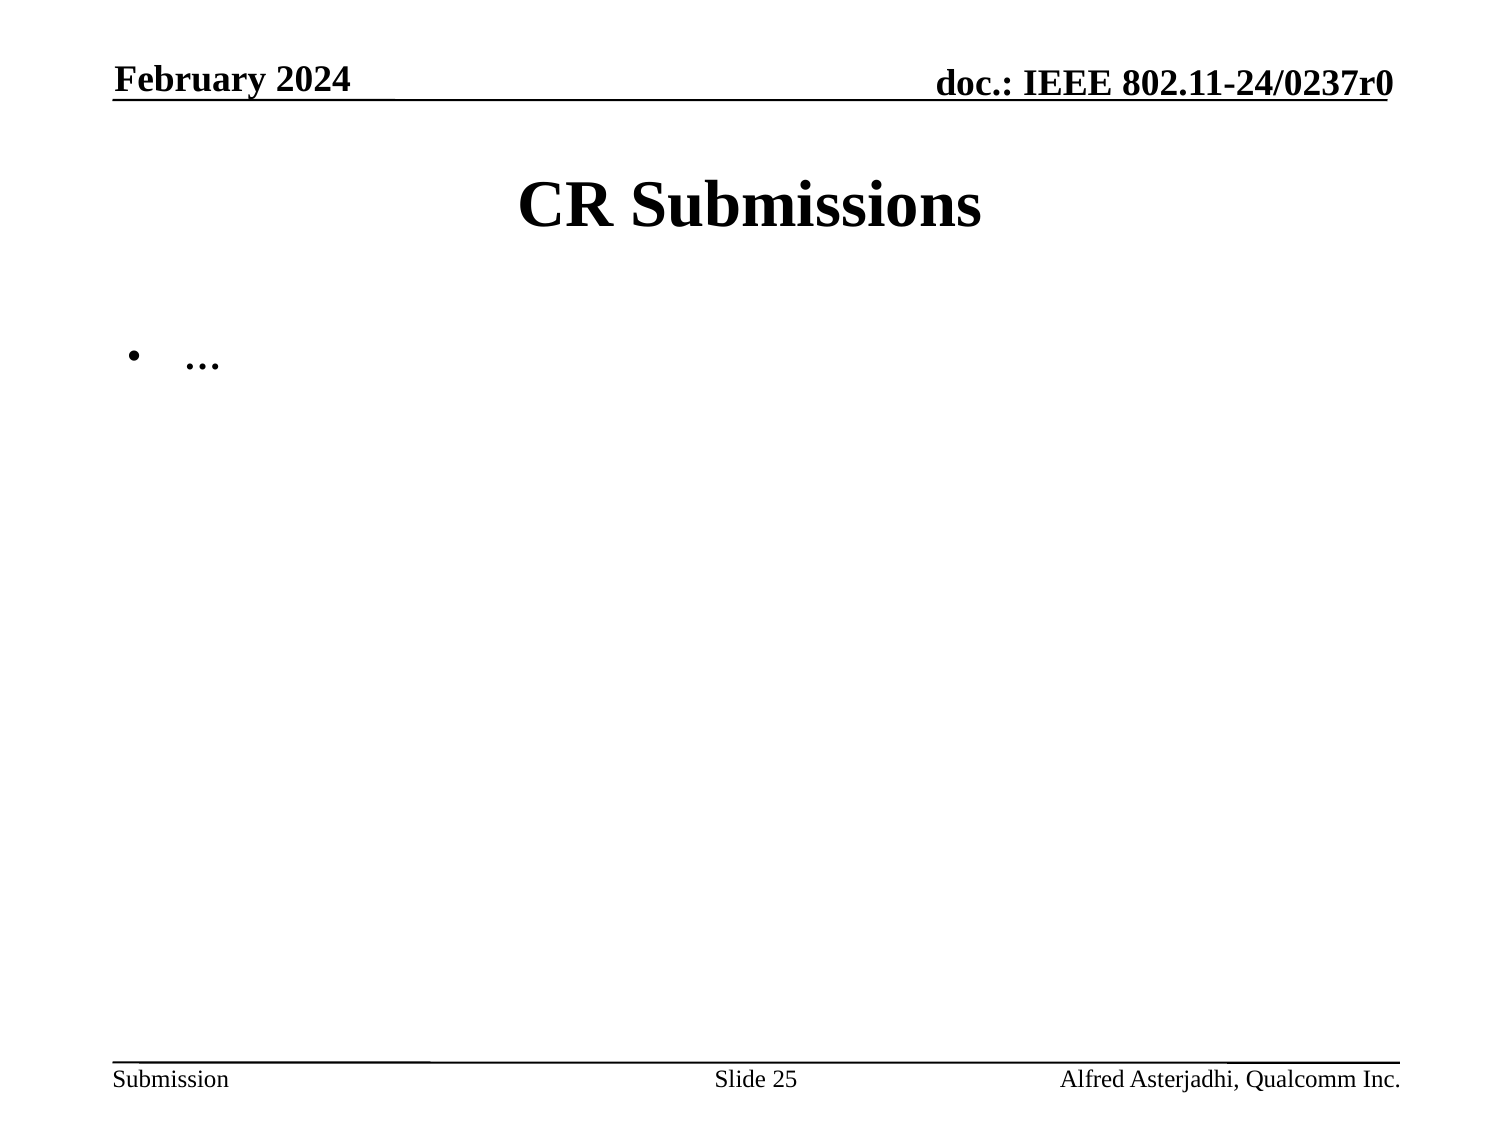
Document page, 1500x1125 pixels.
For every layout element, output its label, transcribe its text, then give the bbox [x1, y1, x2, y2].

list … [112, 324, 1388, 1000]
footer Alfred Asterjadhi, Qualcomm Inc. [878, 1061, 1402, 1093]
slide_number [114, 54, 423, 100]
title CR Submissions [112, 112, 1388, 288]
slide_number Slide 25 [712, 1061, 800, 1123]
